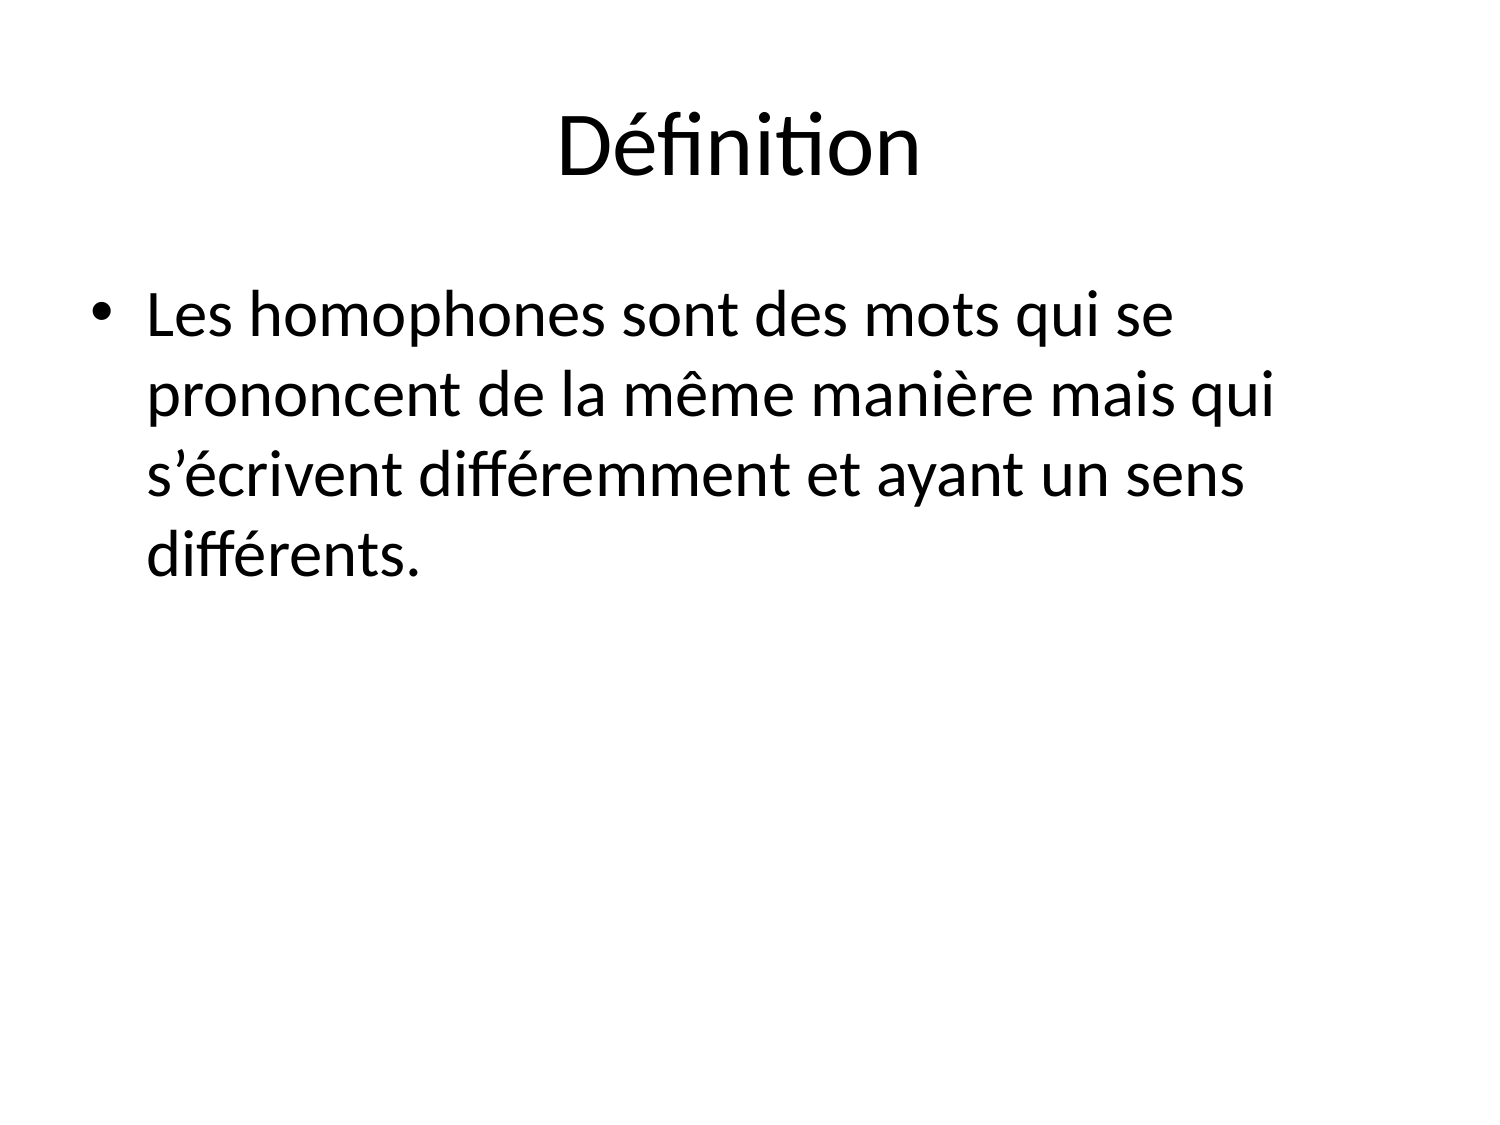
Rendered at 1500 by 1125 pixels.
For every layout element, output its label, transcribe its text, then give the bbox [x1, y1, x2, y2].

list Les homophones sont des mots qui se prononcent de la même manière mais qui s’écrivent différemment et ayant un sens différents. [75, 262, 1425, 1005]
title Définition [75, 45, 1425, 233]
